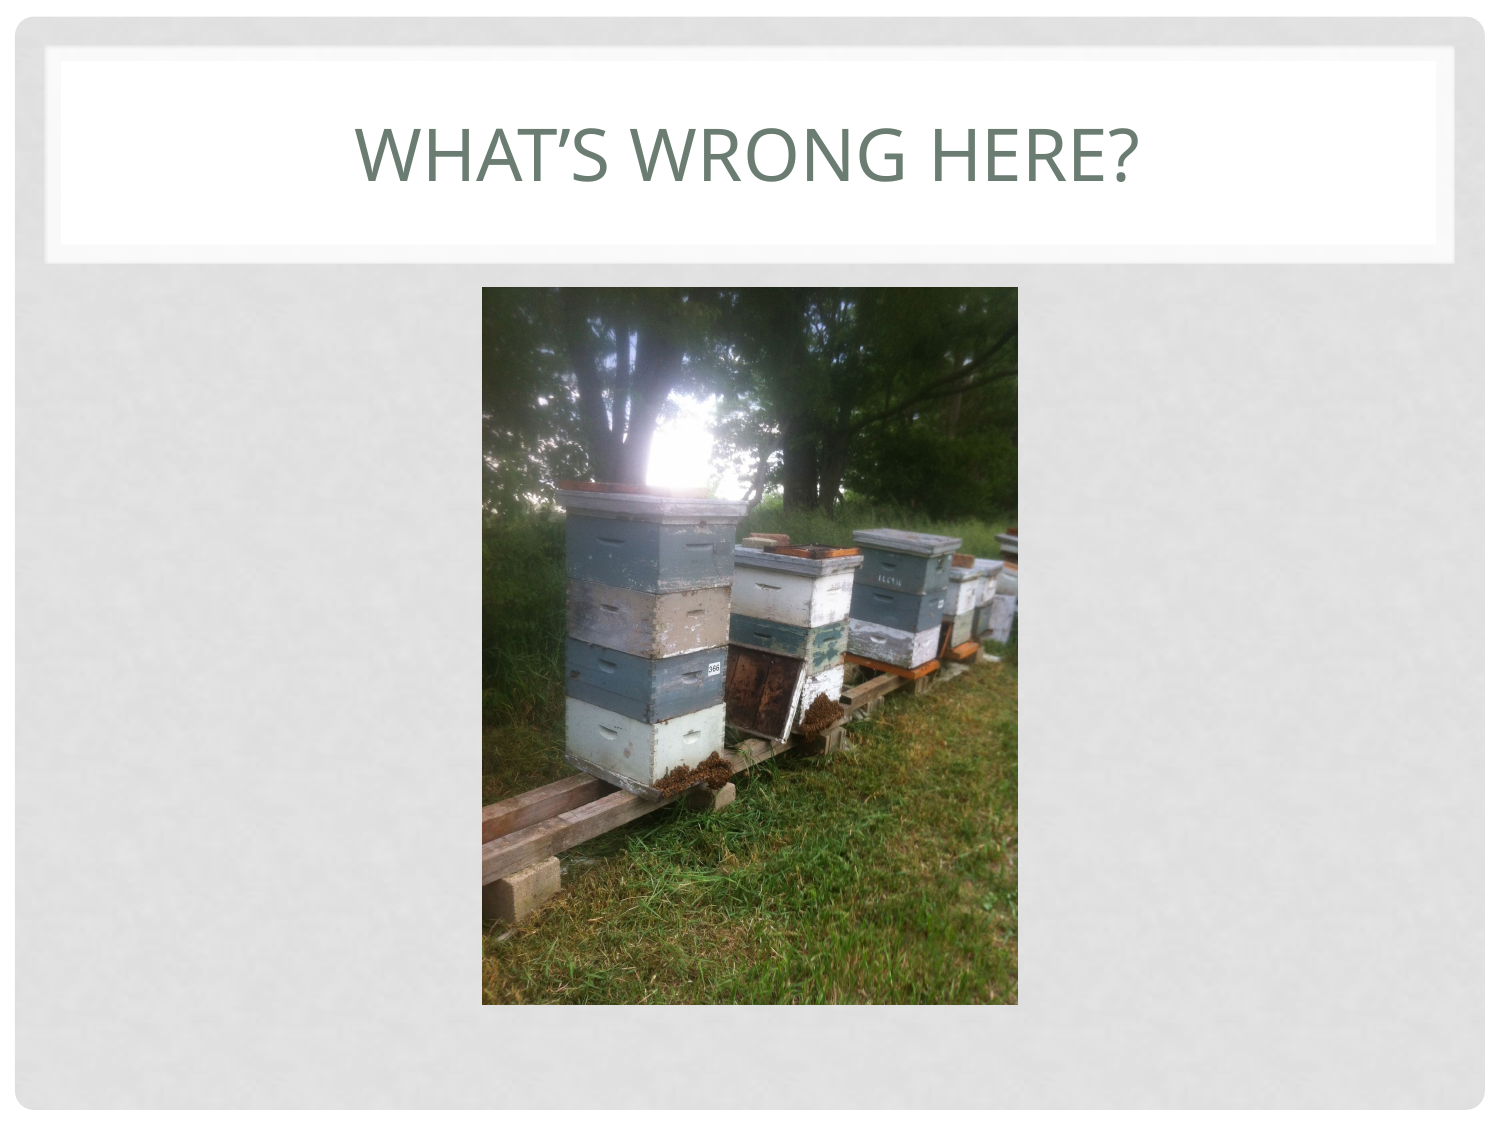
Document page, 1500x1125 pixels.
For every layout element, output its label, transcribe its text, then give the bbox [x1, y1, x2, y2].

title What’s wrong here? [69, 66, 1425, 238]
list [74, 287, 1426, 1006]
